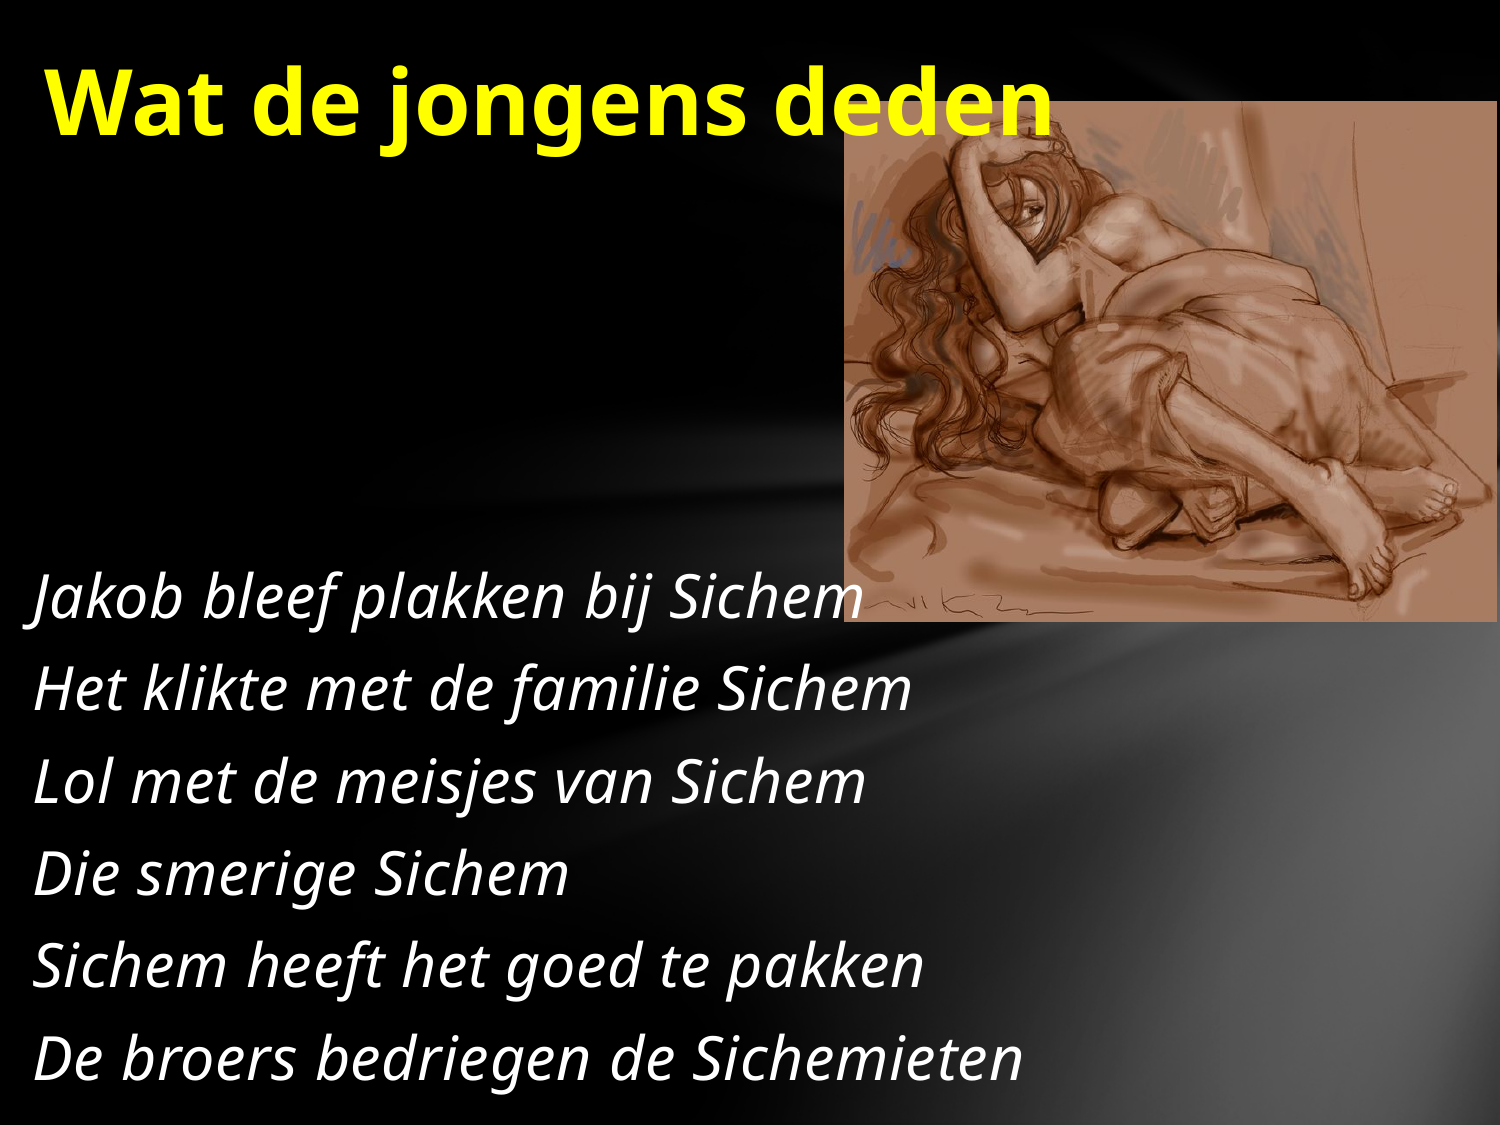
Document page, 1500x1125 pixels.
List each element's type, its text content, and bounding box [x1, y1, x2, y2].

picture [844, 101, 1498, 622]
list Jakob bleef plakken bij Sichem Het klikte met de familie Sichem Lol met de meisjes van Sichem Die smerige Sichem Sichem heeft het goed te pakken De broers bedriegen de Sichemieten [17, 307, 1317, 1106]
title Wat de jongens deden [29, 19, 1290, 161]
